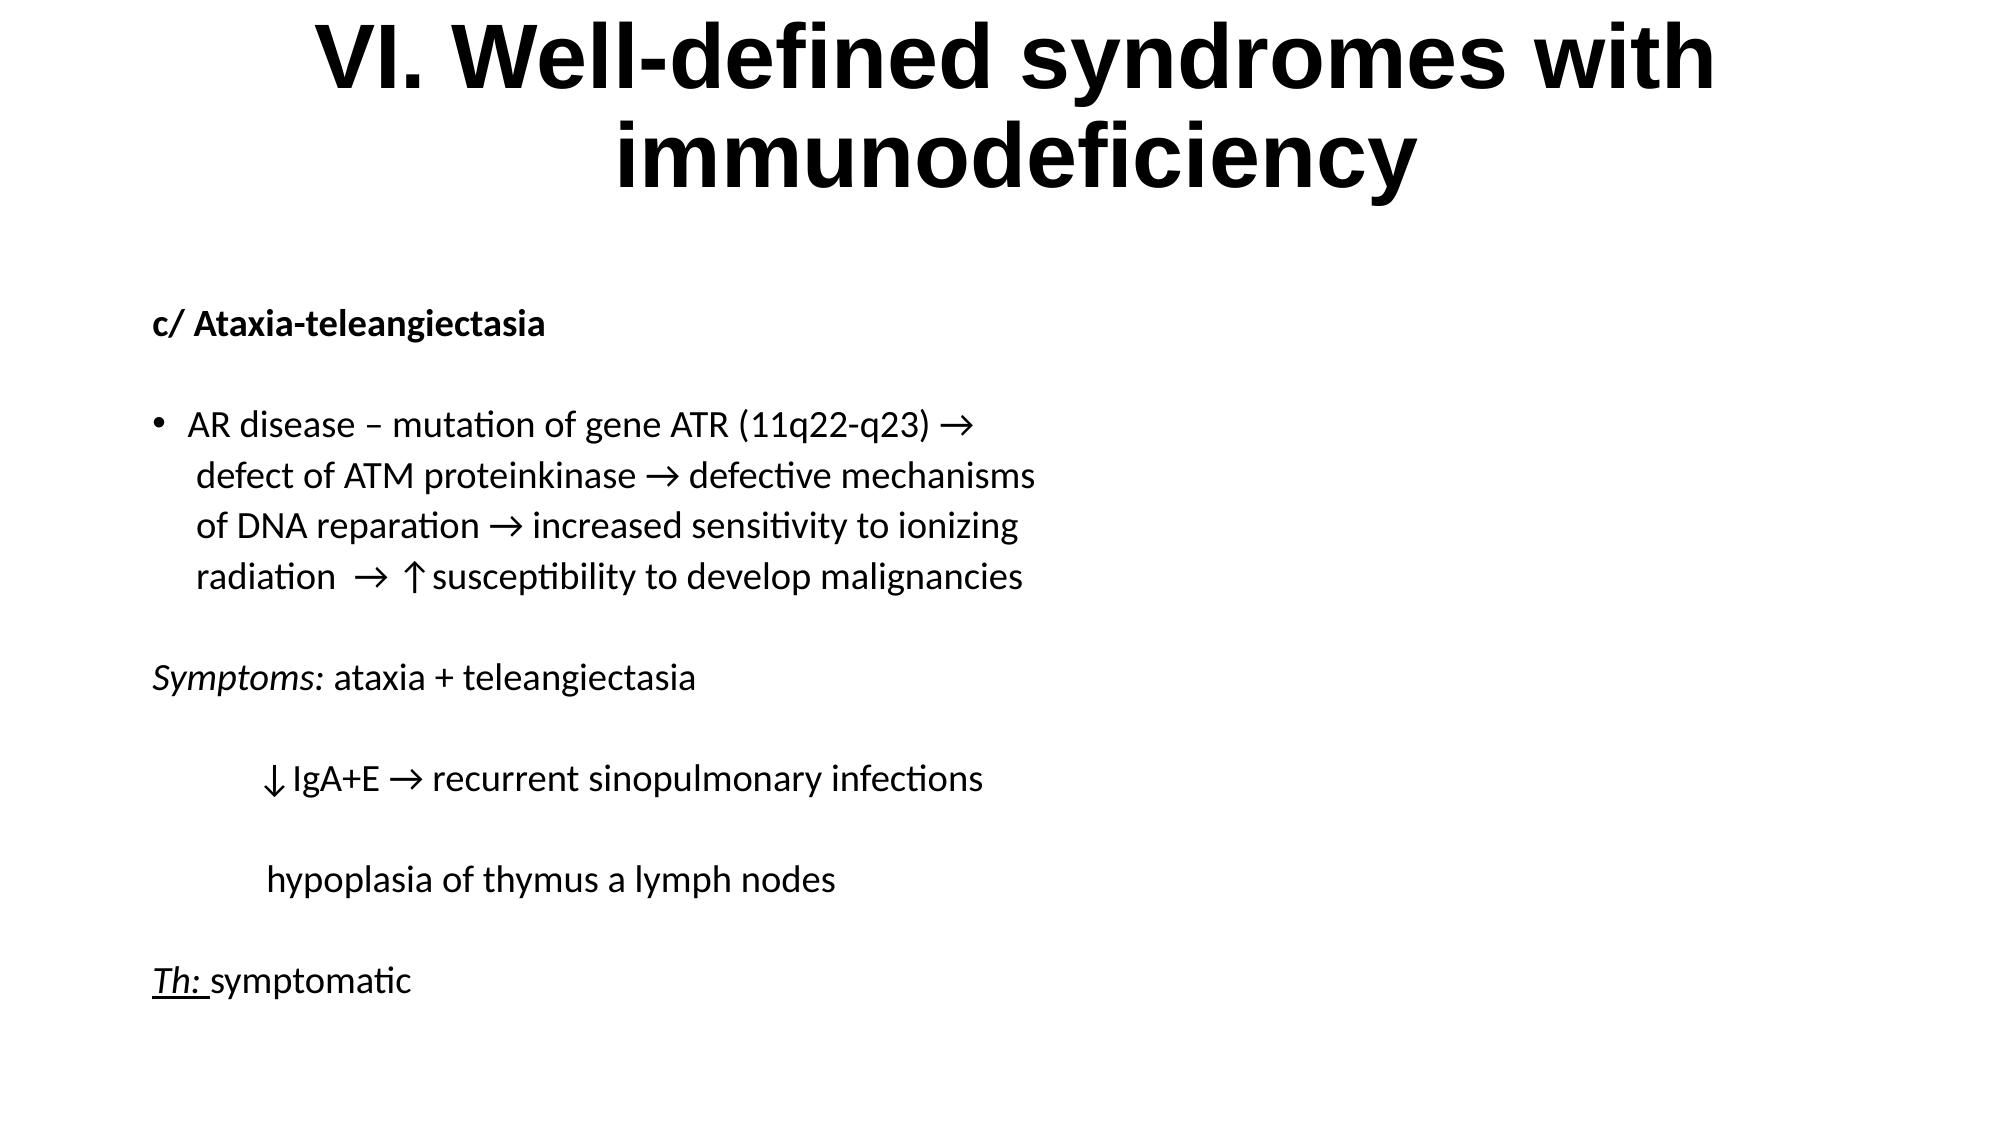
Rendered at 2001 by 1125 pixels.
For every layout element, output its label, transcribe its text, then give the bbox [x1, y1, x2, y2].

list c/ Ataxia-teleangiectasia AR disease – mutation of gene ATR (11q22-q23) → defect of ATM proteinkinase → defective mechanisms of DNA reparation → increased sensitivity to ionizing radiation → ↑susceptibility to develop malignancies Symptoms: ataxia + teleangiectasia ↓IgA+E → recurrent sinopulmonary infections hypoplasia of thymus a lymph nodes Th: symptomatic [137, 299, 1863, 1014]
title VI. Well-defined syndromes with immunodeficiency [33, 0, 2000, 218]
